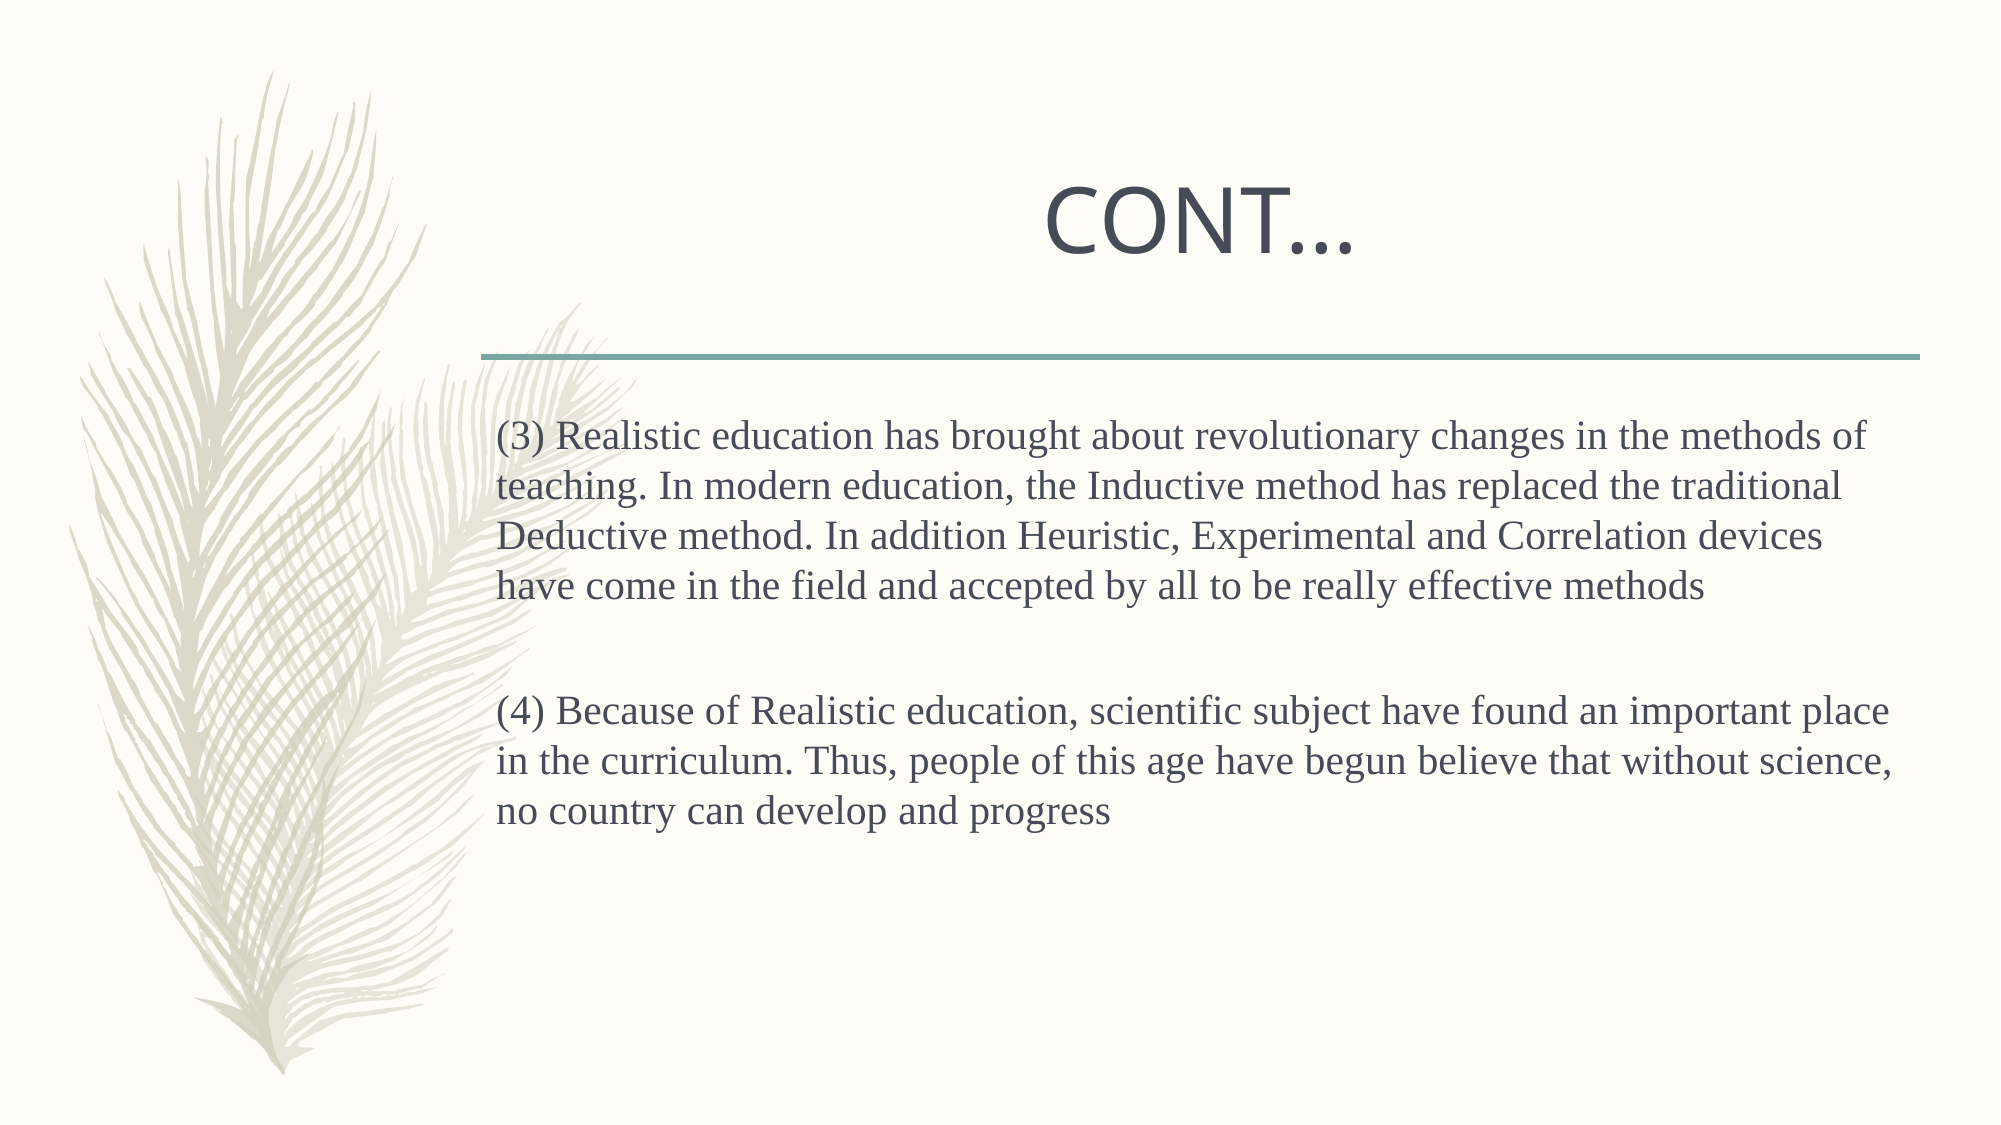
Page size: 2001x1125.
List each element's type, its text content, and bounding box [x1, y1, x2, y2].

title CONT… [481, 93, 1920, 350]
list (3) Realistic education has brought about revolutionary changes in the methods of teaching. In modern education, the Inductive method has replaced the traditional Deductive method. In addition Heuristic, Experimental and Correlation devices have come in the field and accepted by all to be really effective methods (4) Because of Realistic education, scientific subject have found an important place in the curriculum. Thus, people of this age have begun believe that without science, no country can develop and progress [481, 399, 1920, 999]
